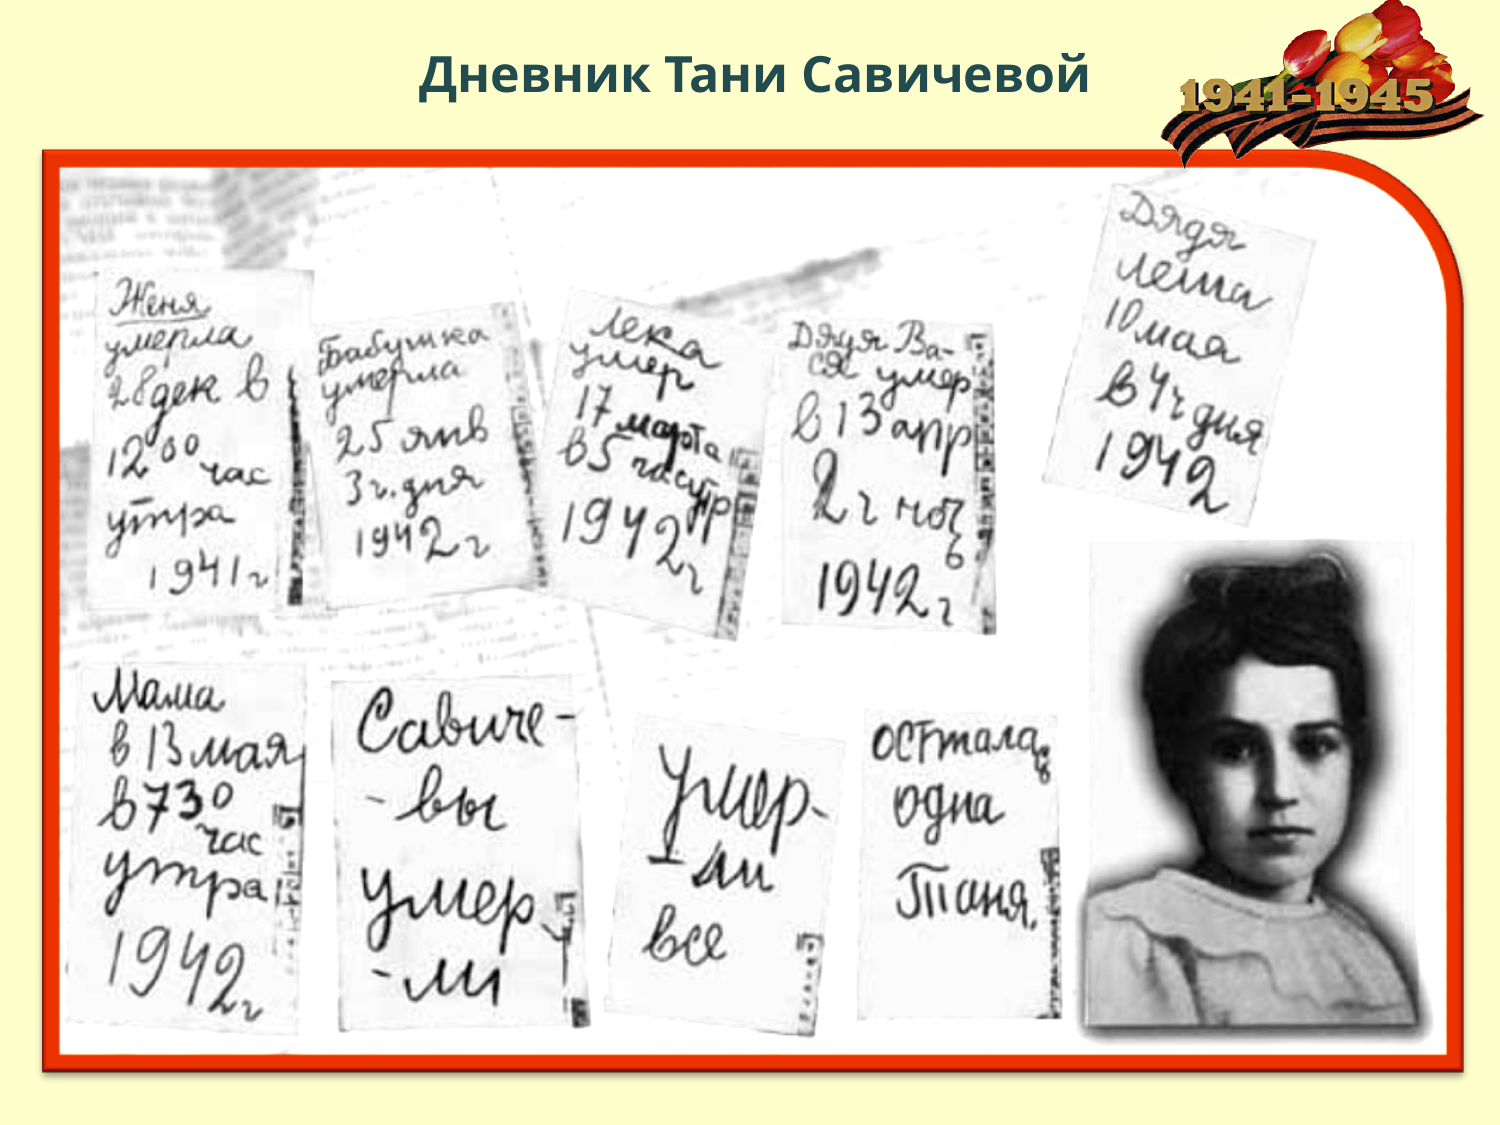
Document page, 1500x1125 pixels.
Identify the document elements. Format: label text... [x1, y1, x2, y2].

picture [29, 0, 1500, 1091]
text_box Дневник Тани Савичевой [58, 35, 1143, 110]
